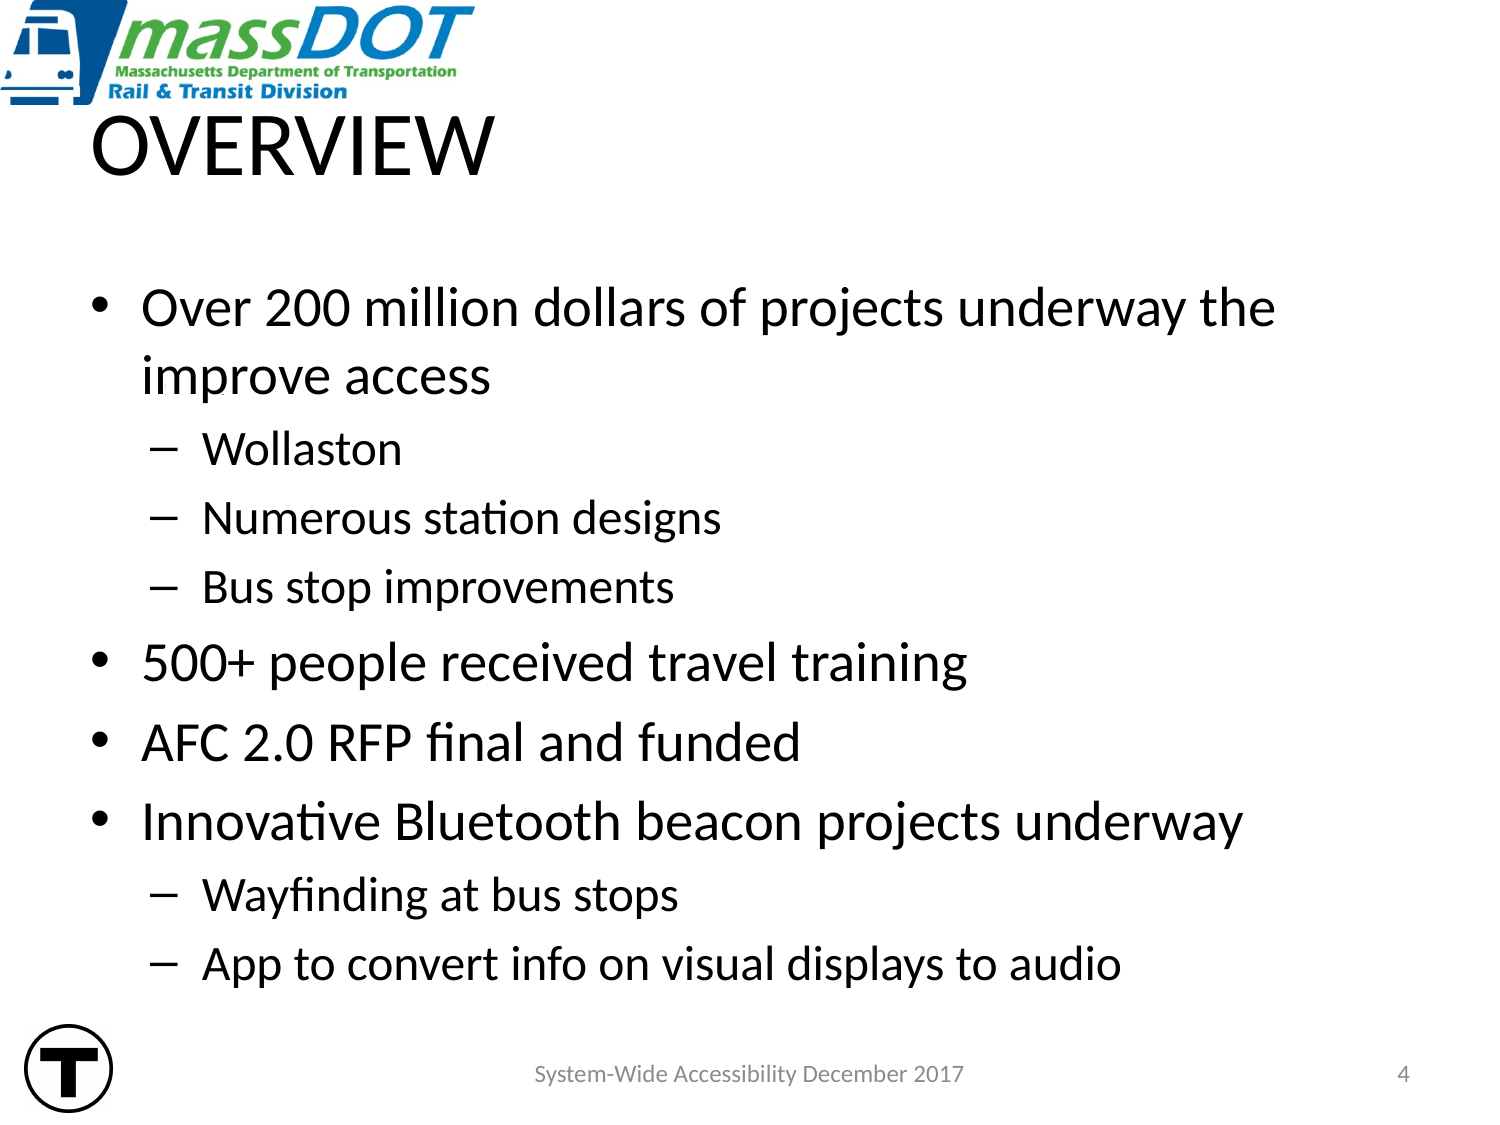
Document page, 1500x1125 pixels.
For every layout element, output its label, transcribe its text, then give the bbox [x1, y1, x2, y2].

list Over 200 million dollars of projects underway the improve access Wollaston Numerous station designs Bus stop improvements 500+ people received travel training AFC 2.0 RFP final and funded Innovative Bluetooth beacon projects underway Wayfinding at bus stops App to convert info on visual displays to audio [75, 829, 1425, 1005]
text_box nnn gg nnn [74, 303, 1425, 829]
list Over 200 million dollars of projects underway the improve access Wollaston Numerous station designs Bus stop improvements 500+ people received travel training AFC 2.0 RFP final and funded Innovative Bluetooth beacon projects underway Wayfinding at bus stops App to convert info on visual displays to audio [75, 262, 1425, 303]
slide_number 4 [1074, 1042, 1425, 1103]
picture [0, 0, 475, 106]
picture [24, 1024, 113, 1113]
footer System-Wide Accessibility December 2017 [512, 1042, 988, 1103]
title OVERVIEW [75, 45, 1425, 233]
